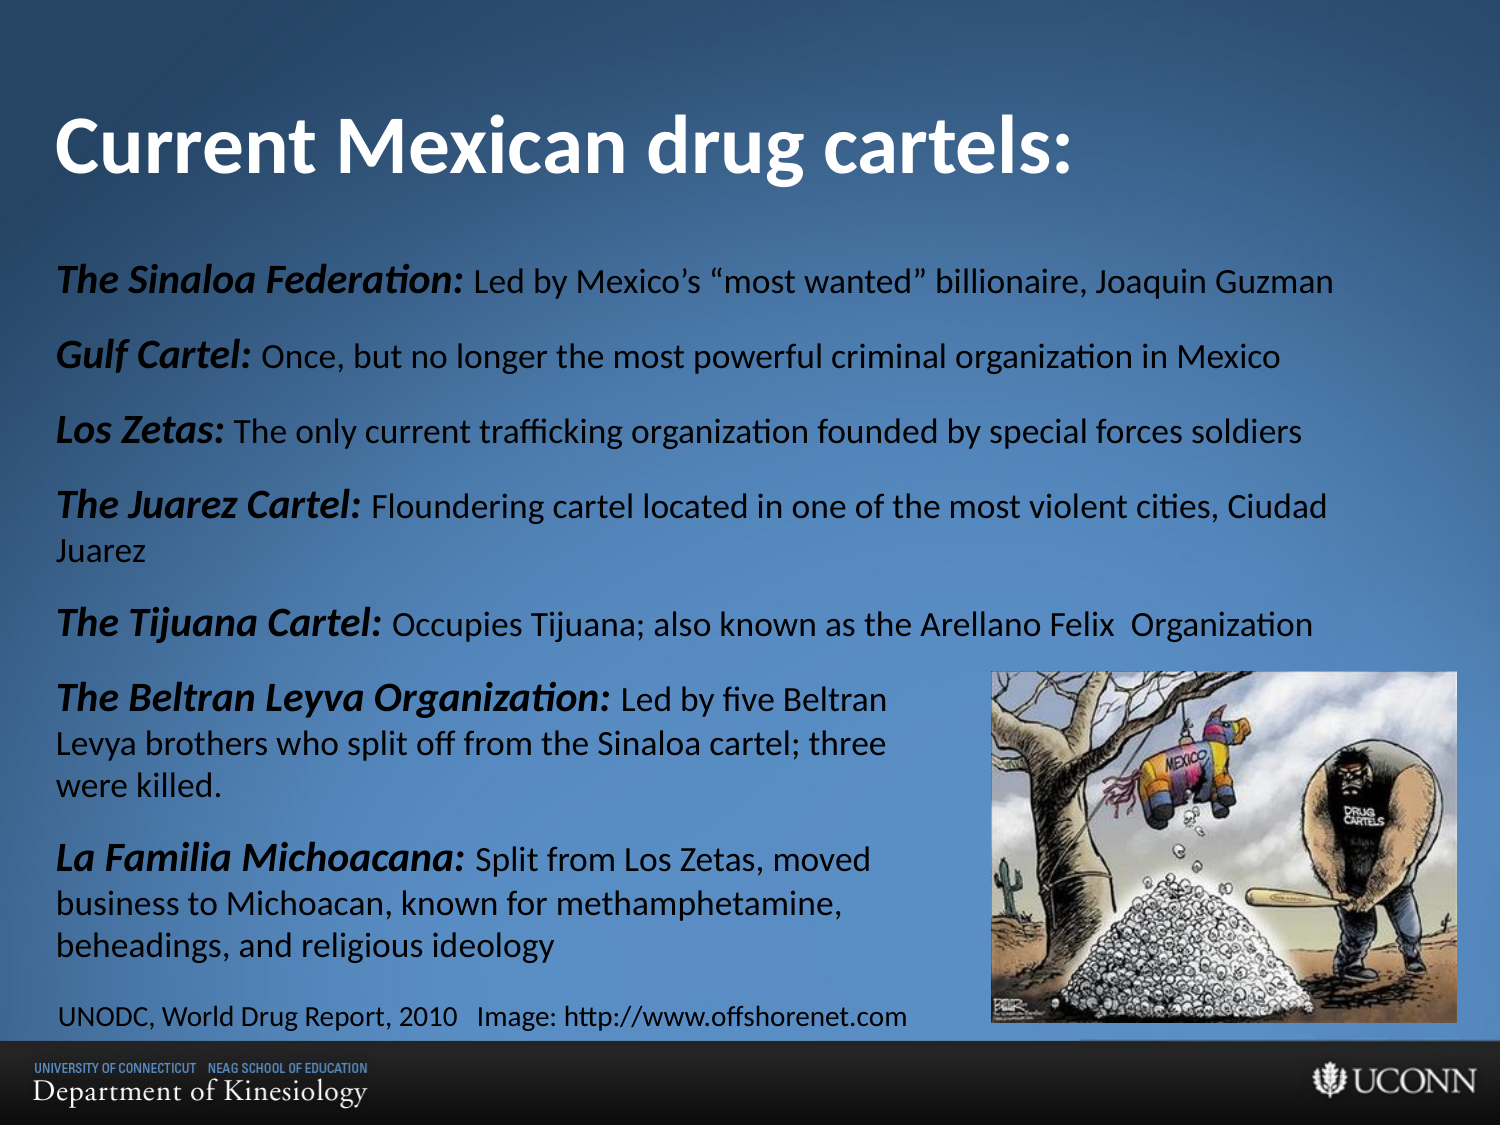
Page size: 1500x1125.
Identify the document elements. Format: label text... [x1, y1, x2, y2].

text_box Current Mexican drug cartels: [41, 82, 1074, 243]
text_box UNODC, World Drug Report, 2010 Image: http://www.offshorenet.com [17, 989, 1074, 1040]
picture [0, 0, 1500, 1125]
text_box The Sinaloa Federation: Led by Mexico’s “most wanted” billionaire, Joaquin Guzman Gulf Cartel: Once, but no longer the most powerful criminal organization in Mexico Los Zetas: The only current trafficking organization founded by special forces soldiers The Juarez Cartel: Floundering cartel located in one of the most violent cities, Ciudad Juarez The Tijuana Cartel: Occupies Tijuana; also known as the Arellano Felix Organization The Beltran Leyva Organization: Led by five Beltran Levya brothers who split off from the Sinaloa cartel; three were killed. La Familia Michoacana: Split from Los Zetas, moved business to Michoacan, known for methamphetamine, beheadings, and religious ideology [41, 244, 1074, 972]
